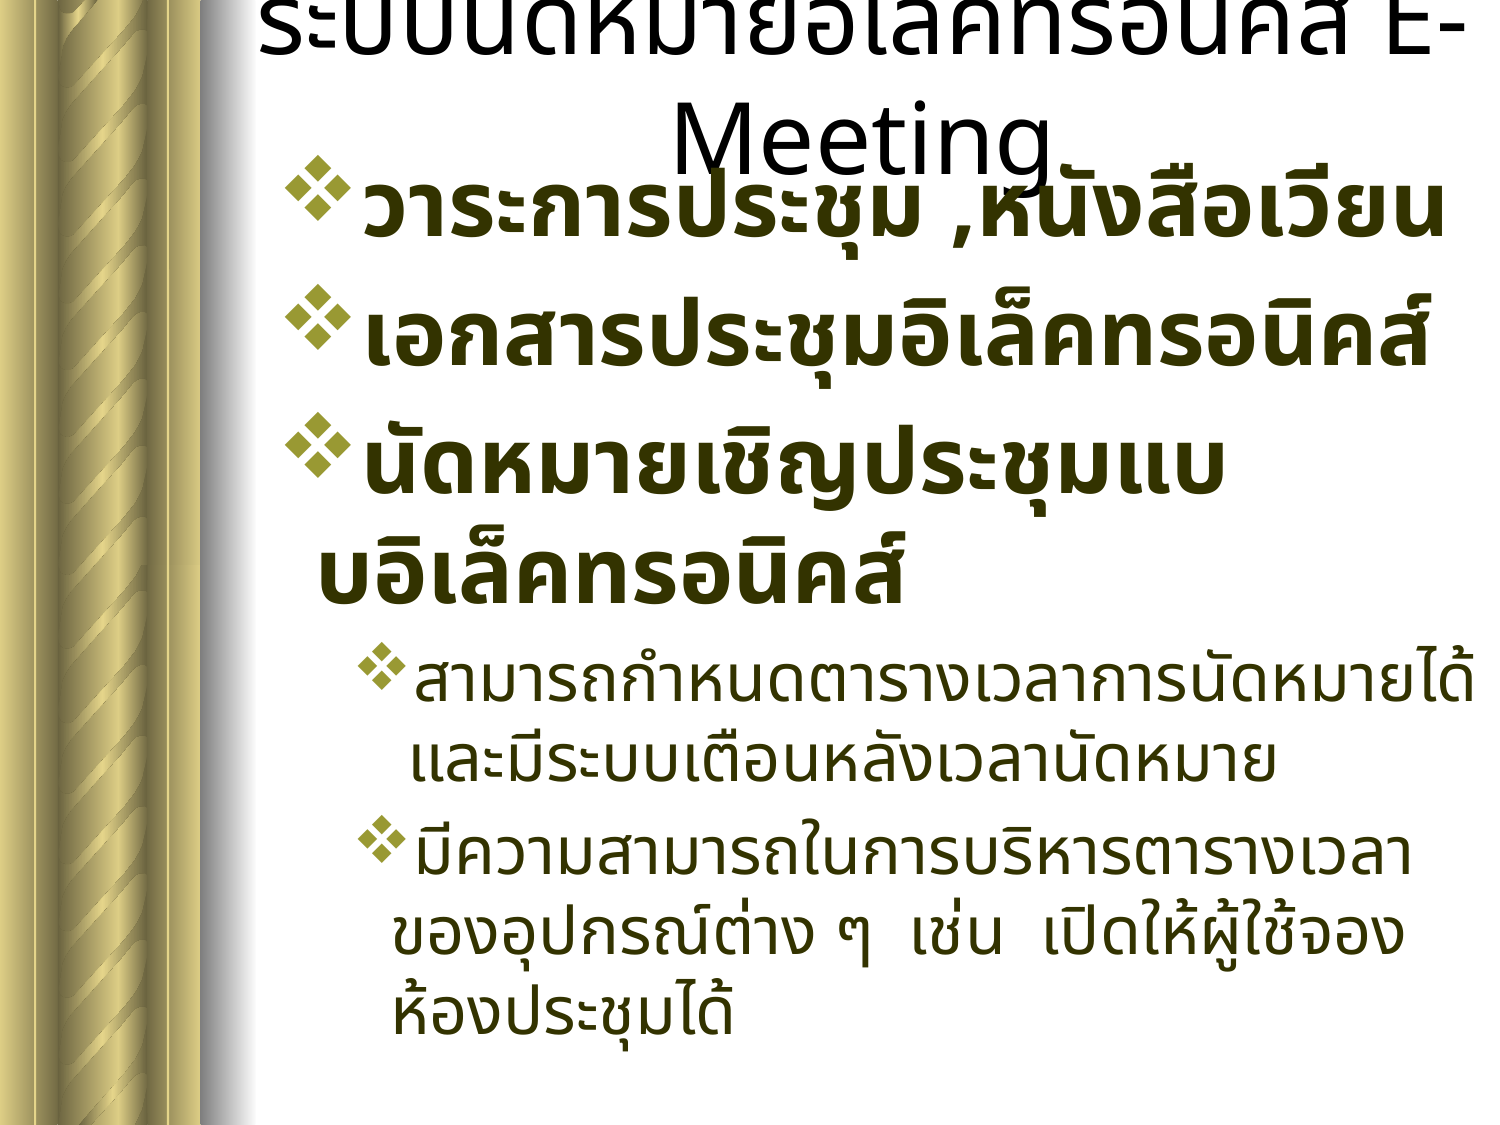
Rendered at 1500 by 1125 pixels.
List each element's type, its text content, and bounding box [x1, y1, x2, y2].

title ระบบนัดหมายอิเล็คทรอนิคส์ E-Meeting [224, 0, 1500, 137]
list วาระการประชุม ,หนังสือเวียน เอกสารประชุมอิเล็คทรอนิคส์ นัดหมายเชิญประชุมแบบอิเล็คทรอนิคส์ สามารถกำหนดตารางเวลาการนัดหมายได้ และมีระบบเตือนหลังเวลานัดหมาย มีความสามารถในการบริหารตารางเวลาของอุปกรณ์ต่าง ๆ เช่น เปิดให้ผู้ใช้จองห้องประชุมได้ [112, 137, 1500, 1013]
